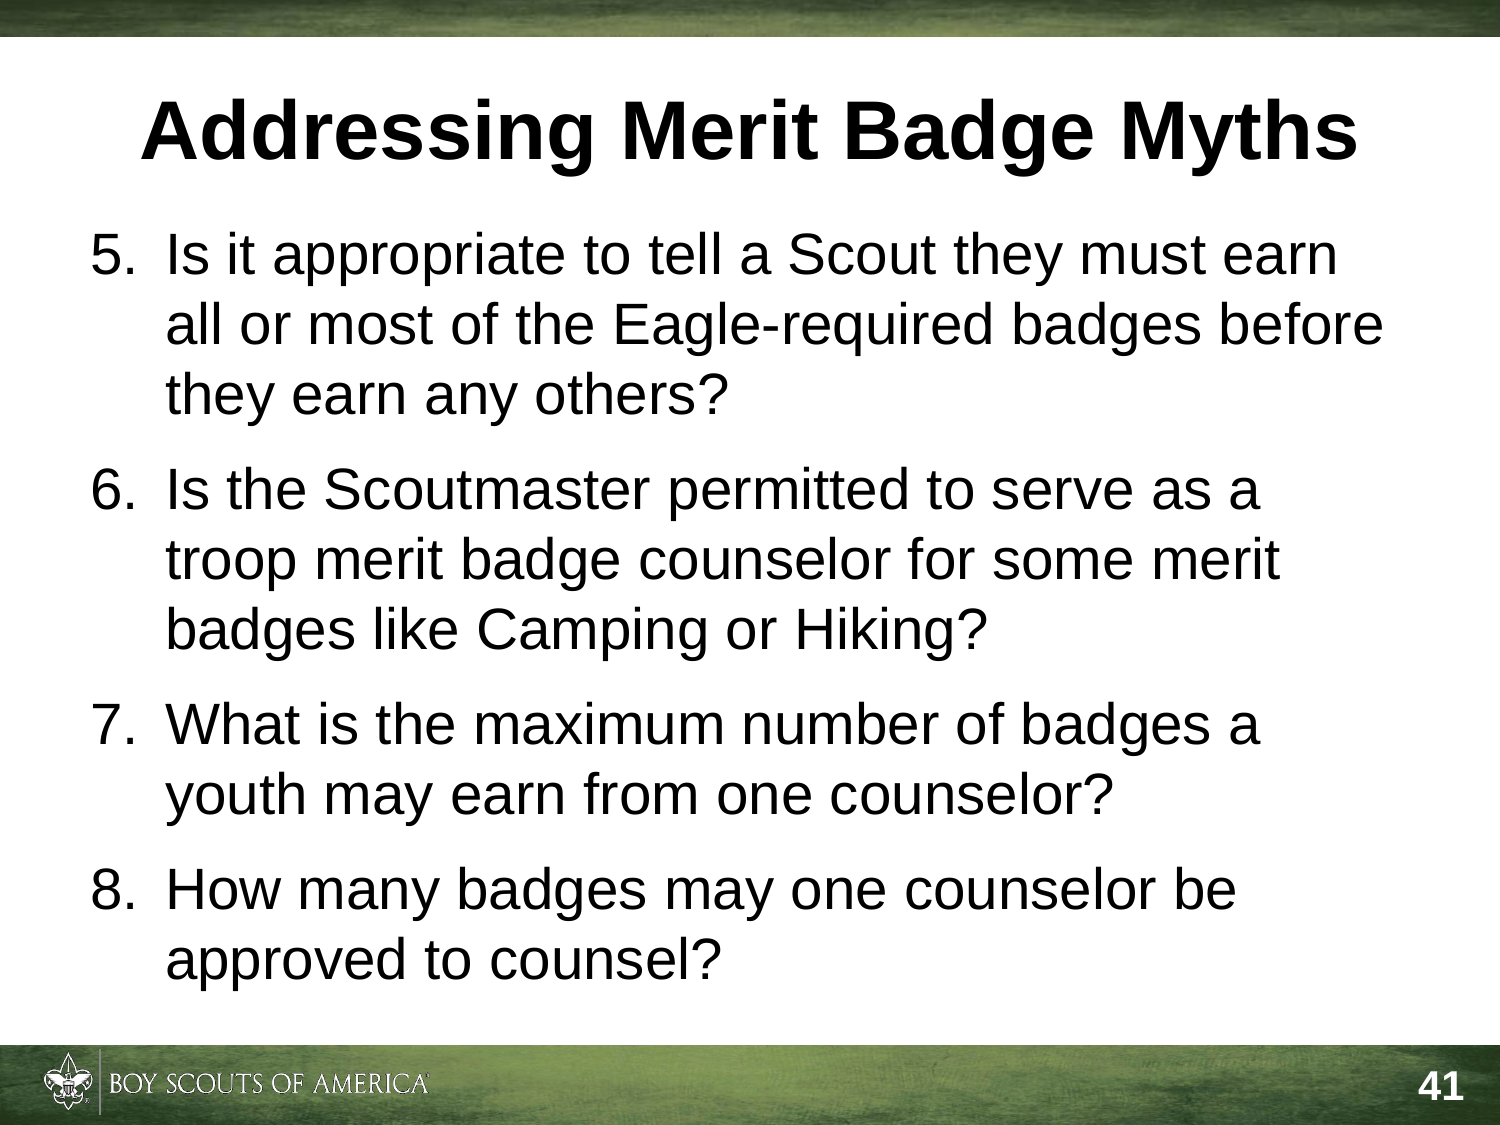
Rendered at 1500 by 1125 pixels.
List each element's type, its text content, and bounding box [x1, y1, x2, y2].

text_box Is it appropriate to tell a Scout they must earn all or most of the Eagle-required badges before they earn any others? Is the Scoutmaster permitted to serve as a troop merit badge counselor for some merit badges like Camping or Hiking? What is the maximum number of badges a youth may earn from one counselor? How many badges may one counselor be approved to counsel? [75, 208, 1413, 999]
picture [0, 0, 1500, 37]
text_box Addressing Merit Badge Myths [0, 69, 1500, 184]
picture [0, 1045, 1500, 1125]
